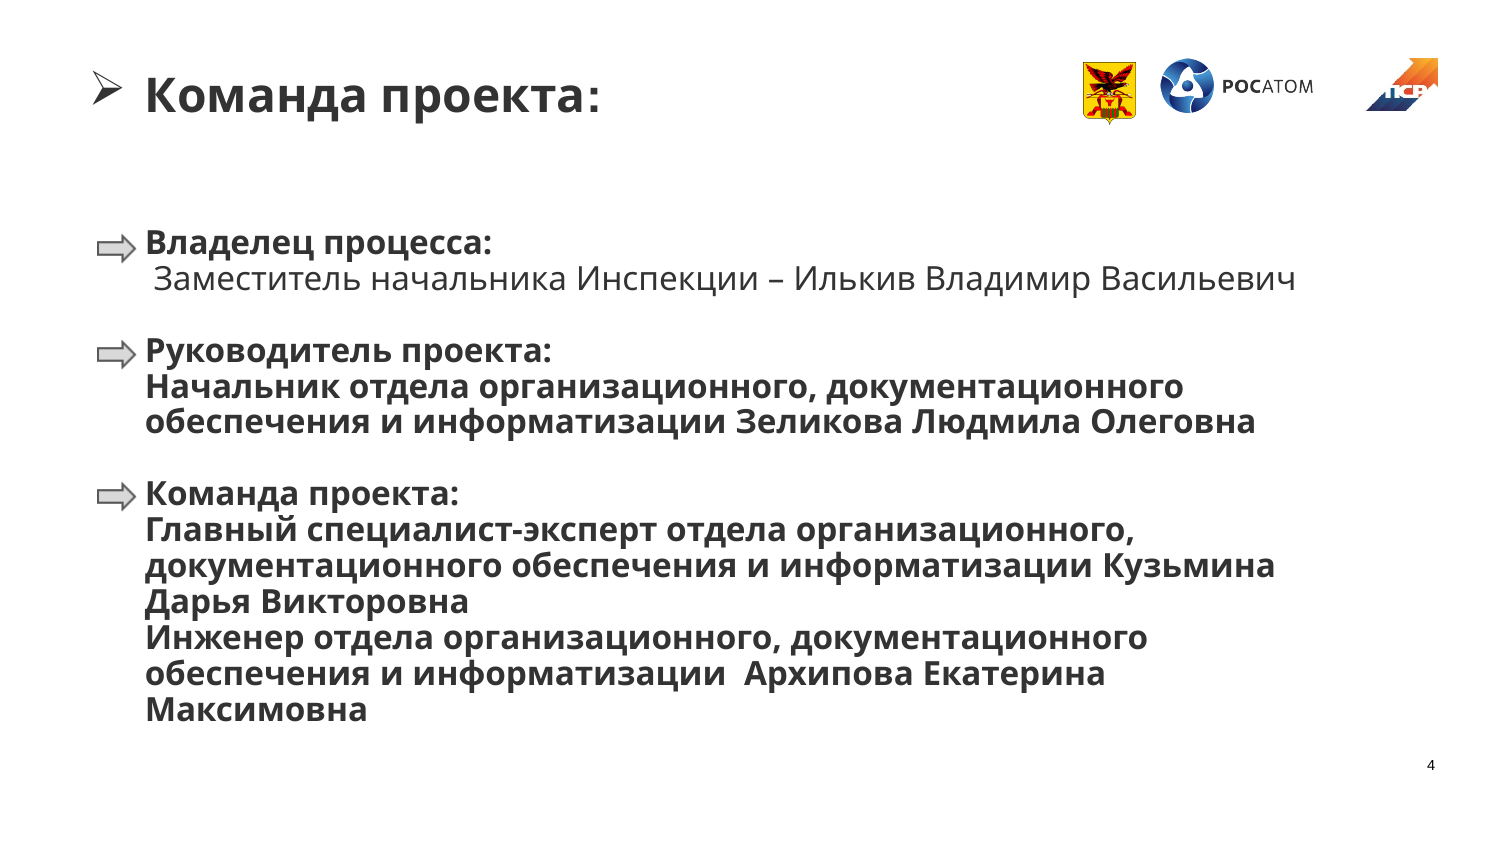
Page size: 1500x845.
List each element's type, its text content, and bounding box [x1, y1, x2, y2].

picture [1365, 58, 1438, 113]
picture [96, 233, 137, 264]
picture [96, 481, 137, 512]
picture [1083, 62, 1136, 125]
picture [1160, 58, 1313, 70]
title Команда проекта: Владелец процесса: Заместитель начальника Инспекции – Илькив Владимир Васильевич Руководитель проекта: Начальник отдела организационного, документационного обеспечения и информатизации Зеликова Людмила Олеговна Команда проекта: Главный специалист-эксперт отдела организационного, документационного обеспечения и информатизации Кузьмина Дарья Викторовна Инженер отдела организационного, документационного обеспечения и информатизации Архипова Екатерина Максимовна [88, 70, 1335, 161]
picture [96, 339, 137, 370]
